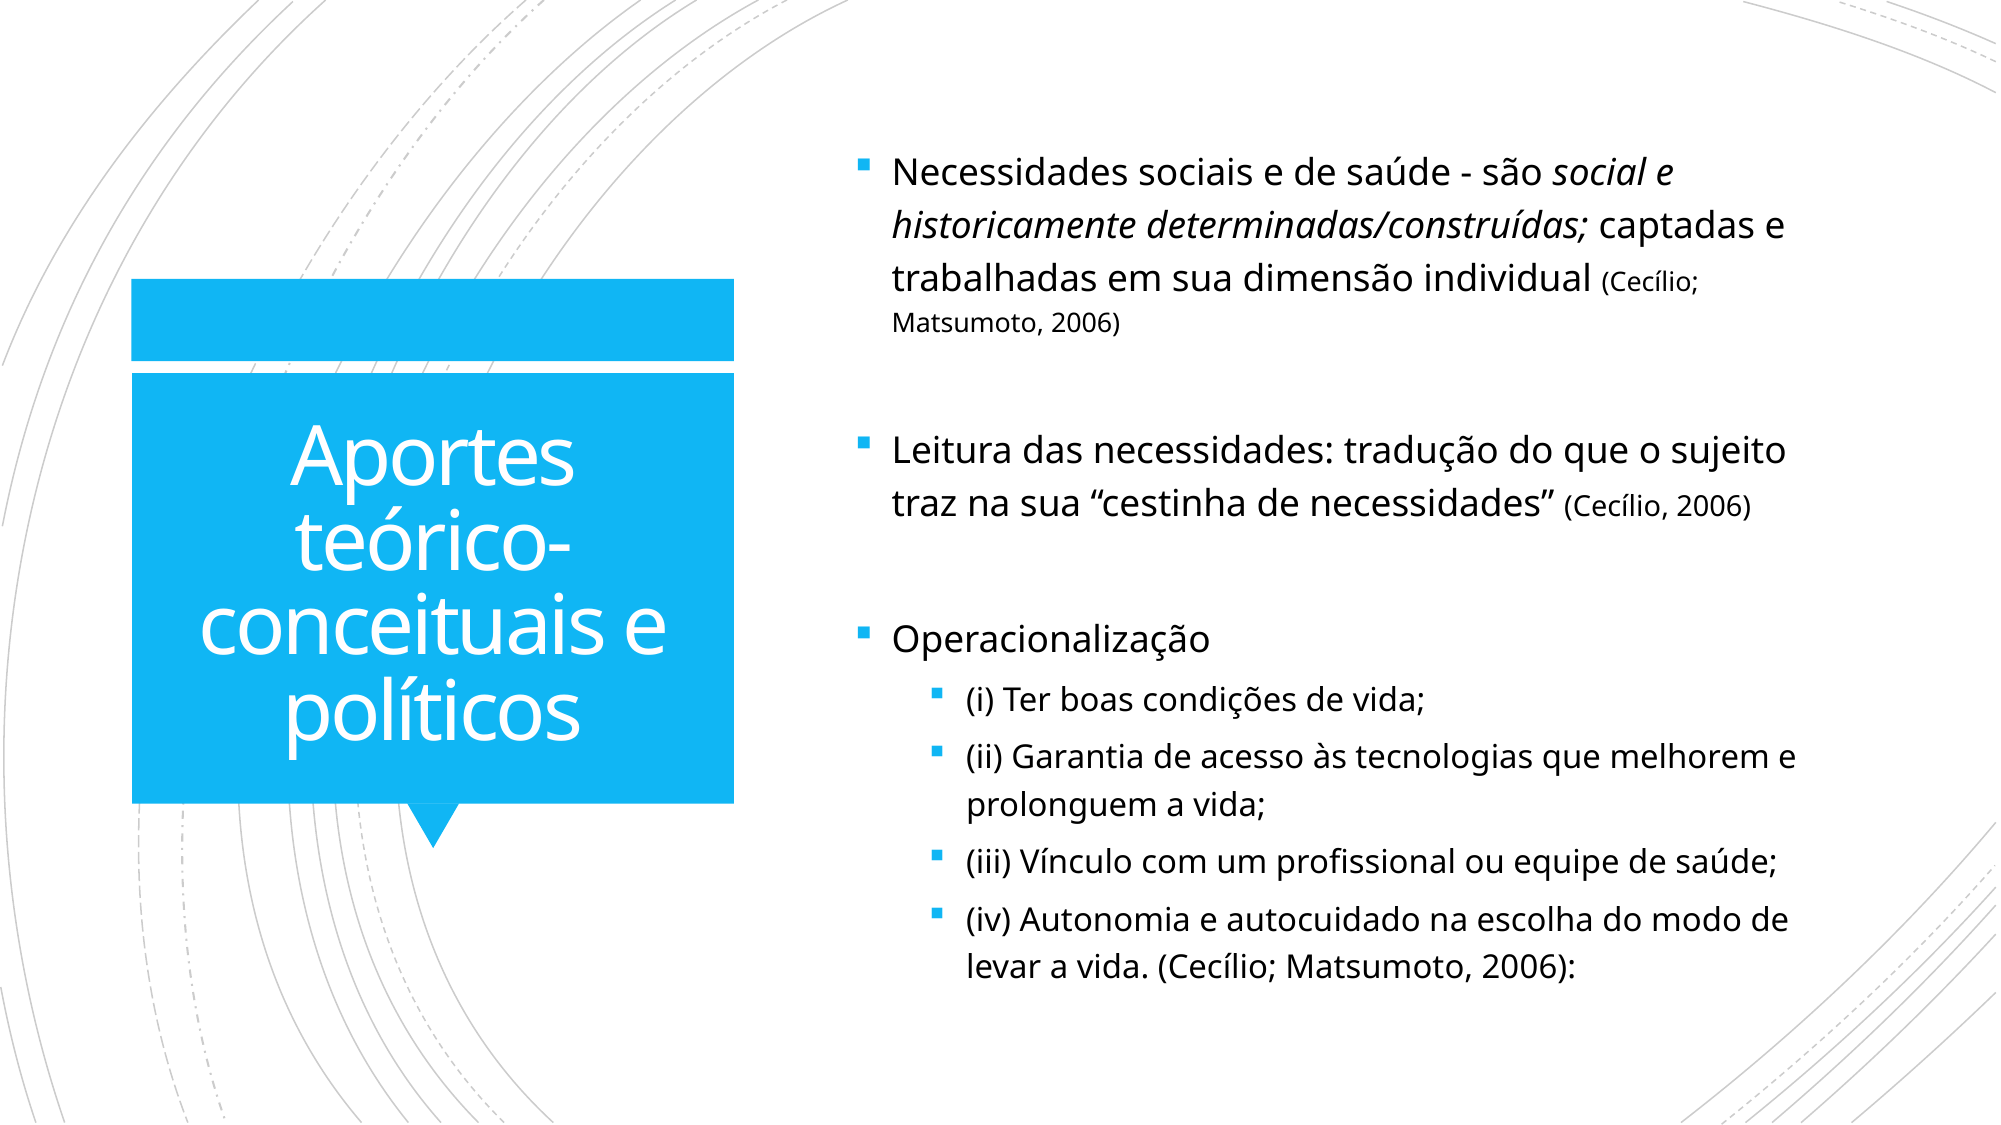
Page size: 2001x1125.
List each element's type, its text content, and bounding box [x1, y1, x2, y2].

list Necessidades sociais e de saúde - são social e historicamente determinadas/construídas; captadas e trabalhadas em sua dimensão individual (Cecílio; Matsumoto, 2006) Leitura das necessidades: tradução do que o sujeito traz na sua “cestinha de necessidades” (Cecílio, 2006) Operacionalização (i) Ter boas condições de vida; (ii) Garantia de acesso às tecnologias que melhorem e prolonguem a vida; (iii) Vínculo com um profissional ou equipe de saúde; (iv) Autonomia e autocuidado na escolha do modo de levar a vida. (Cecílio; Matsumoto, 2006): [839, 131, 1871, 993]
title Aportes teórico-conceituais e políticos [145, 385, 720, 789]
